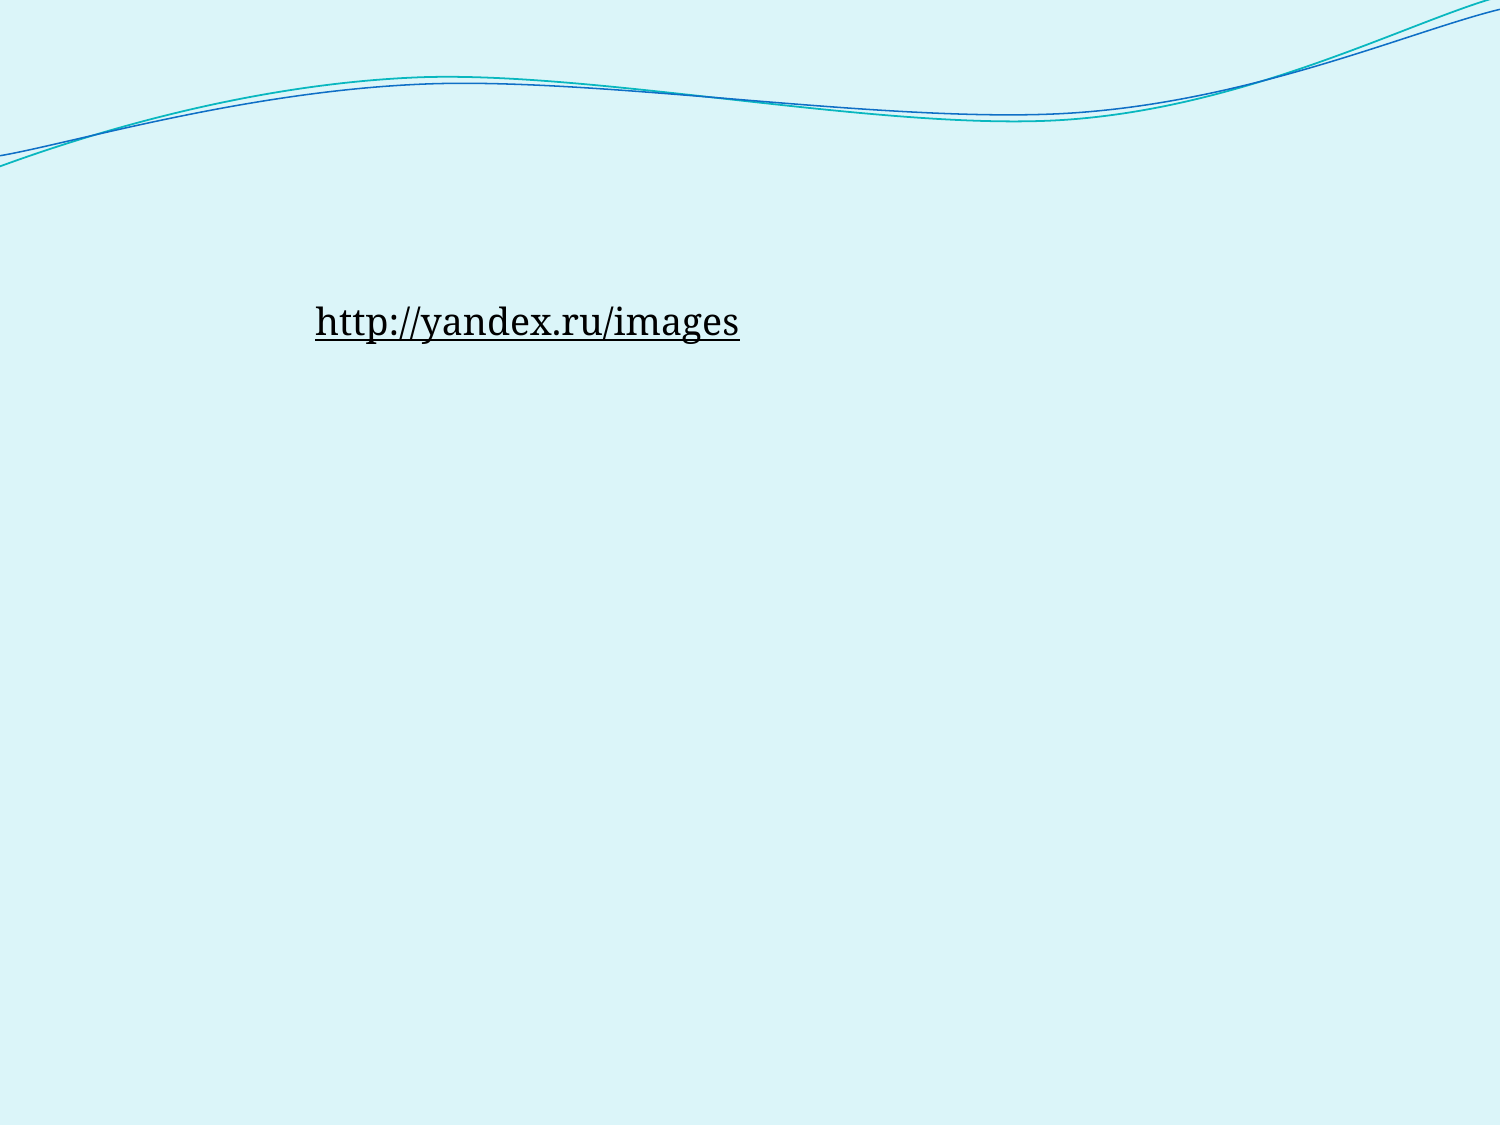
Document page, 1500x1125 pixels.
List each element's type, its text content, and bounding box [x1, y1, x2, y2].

text_box http://yandex.ru/images [300, 290, 765, 357]
